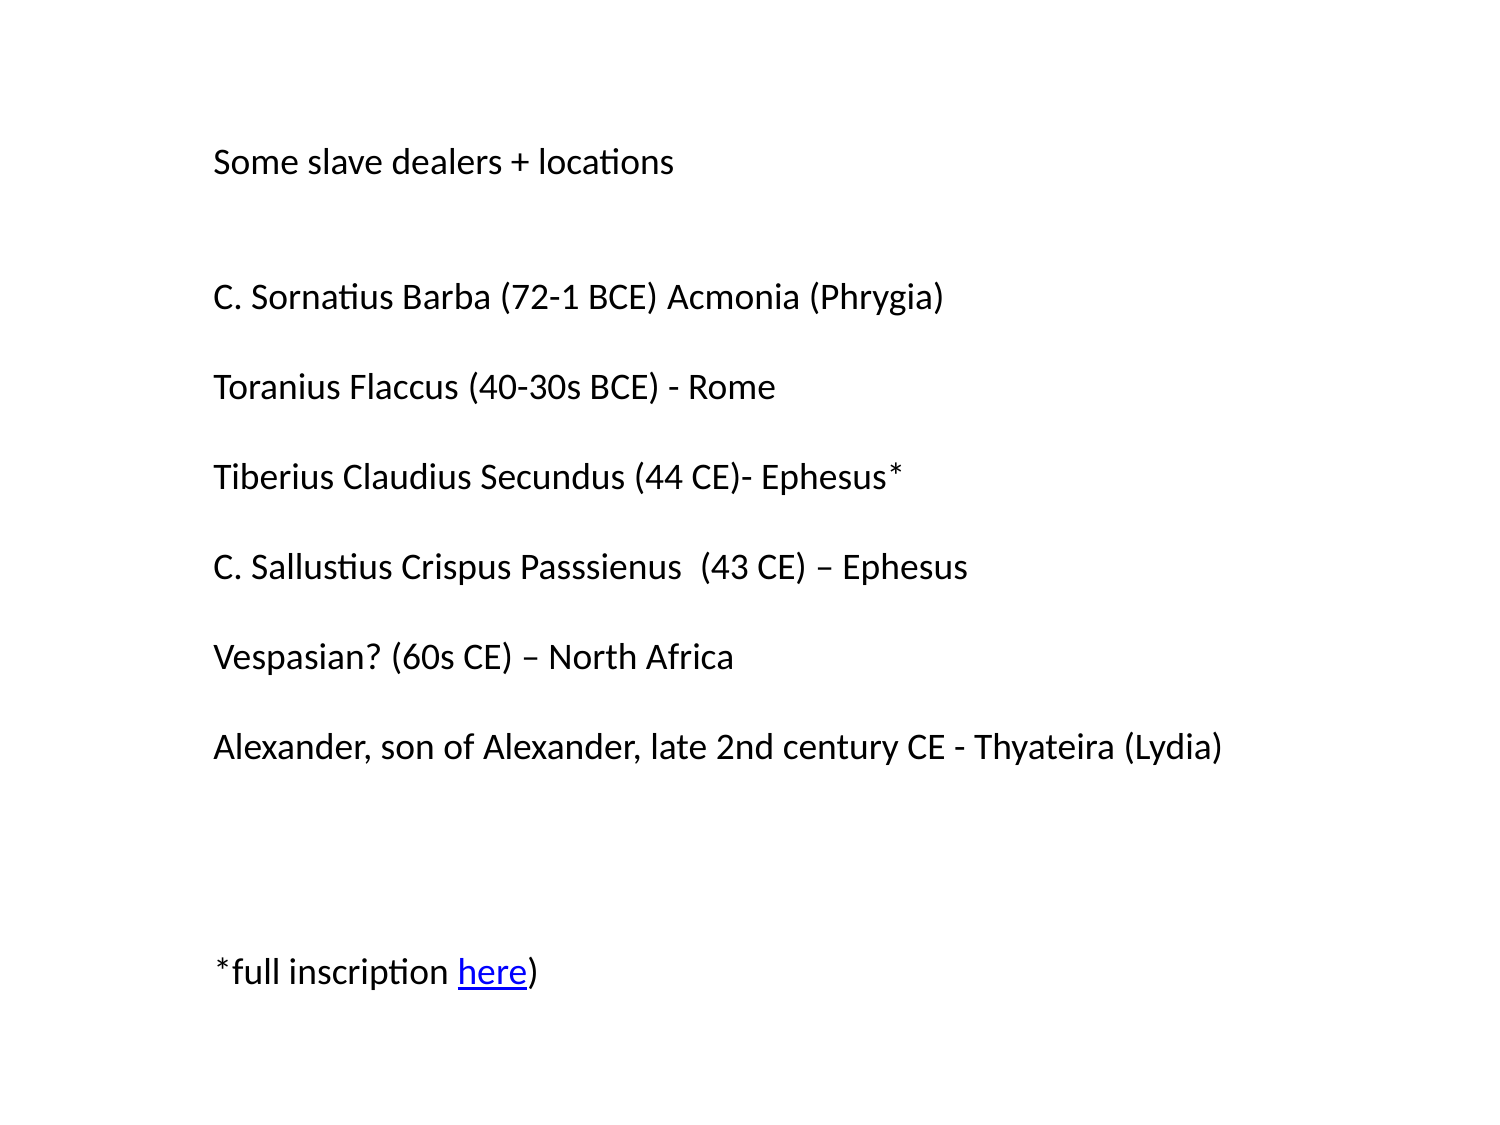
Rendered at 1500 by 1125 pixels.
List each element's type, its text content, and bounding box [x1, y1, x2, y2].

text_box Some slave dealers + locations C. Sornatius Barba (72-1 BCE) Acmonia (Phrygia) Toranius Flaccus (40-30s BCE) - Rome Tiberius Claudius Secundus (44 CE)- Ephesus* C. Sallustius Crispus Passsienus (43 CE) – Ephesus Vespasian? (60s CE) – North Africa Alexander, son of Alexander, late 2nd century CE - Thyateira (Lydia) *full inscription here) [198, 129, 1395, 1000]
